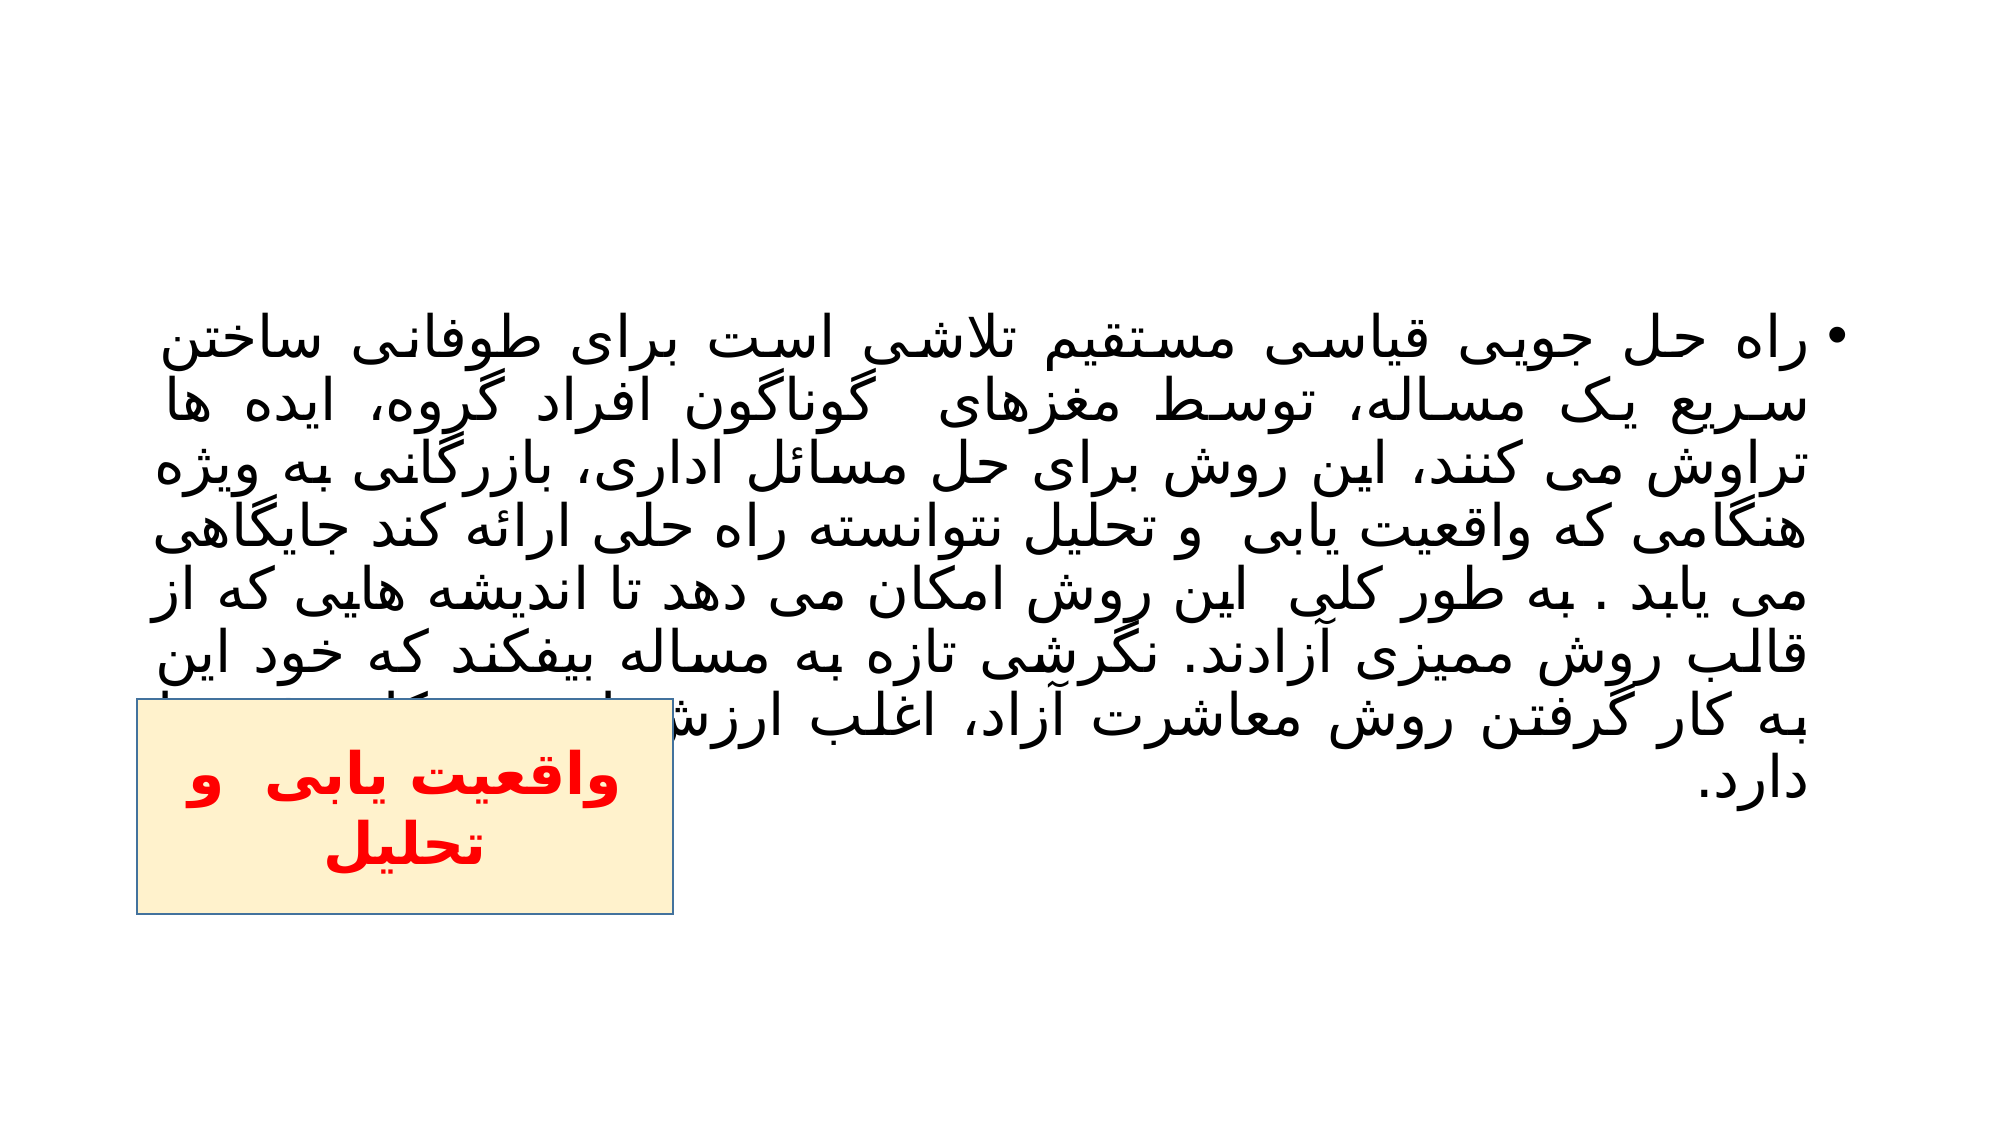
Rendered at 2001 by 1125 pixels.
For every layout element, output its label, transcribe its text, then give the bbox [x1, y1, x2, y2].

text_box واقعیت یابی و تحلیل [136, 698, 674, 915]
list راه حل جویی قیاسی مستقیم تلاشی است برای طوفانی ساختن سریع یک مساله، توسط مغزهای گوناگون افراد گروه، ایده ها تراوش می کنند، این روش برای حل مسائل اداری، بازرگانی به ویژه هنگامی که واقعیت یابی و تحلیل نتوانسته راه حلی ارائه کند جایگاهی می یابد . به طور کلی این روش امکان می دهد تا اندیشه هایی که از قالب روش ممیزی آزادند. نگرشی تازه به مساله بیفکند که خود این به کار گرفتن روش معاشرت آزاد، اغلب ارزش اش به کار رفته را دارد. [137, 299, 1863, 1014]
